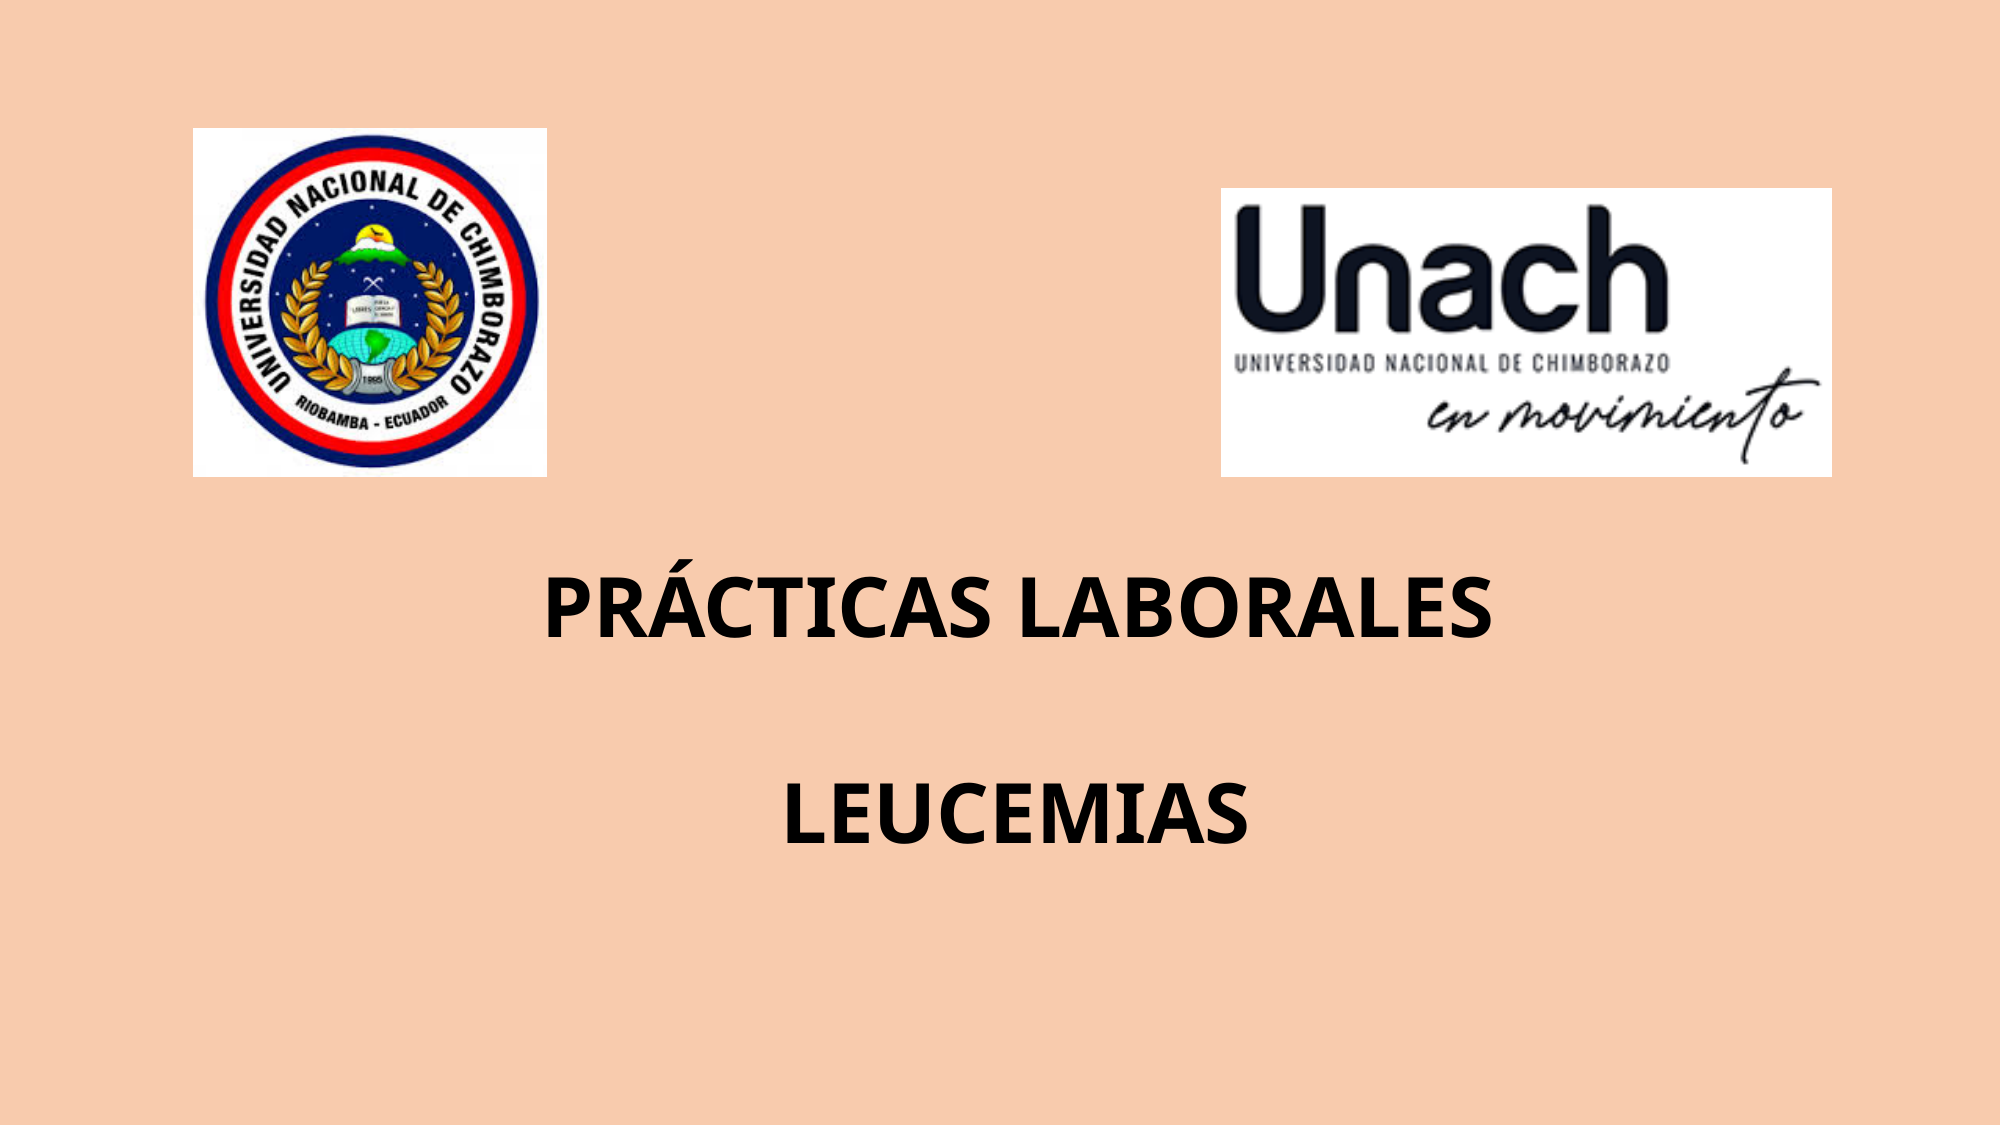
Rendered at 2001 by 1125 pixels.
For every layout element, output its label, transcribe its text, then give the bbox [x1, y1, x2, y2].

picture [193, 128, 547, 477]
picture [1221, 188, 1832, 477]
text_box LEUCEMIAS [526, 752, 1527, 868]
text_box PRÁCTICAS LABORALES [526, 547, 1527, 662]
